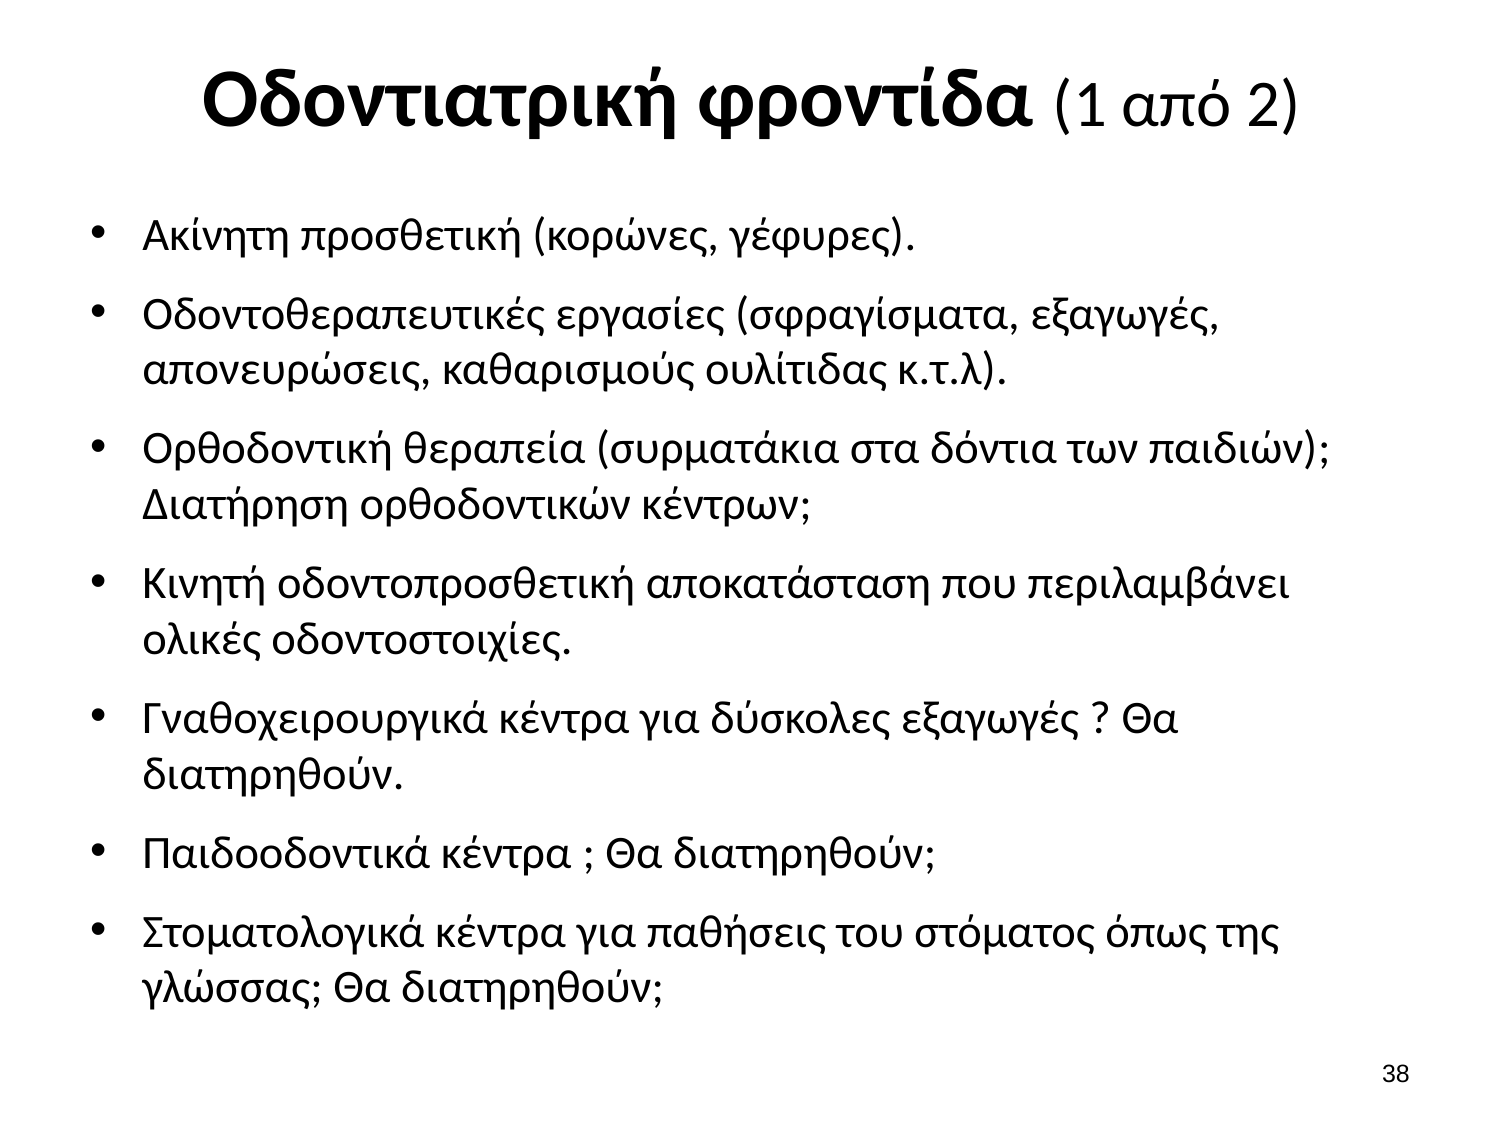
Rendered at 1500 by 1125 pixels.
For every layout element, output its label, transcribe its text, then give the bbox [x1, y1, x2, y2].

list Ακίνητη προσθετική (κορώνες, γέφυρες). Οδοντοθεραπευτικές εργασίες (σφραγίσματα, εξαγωγές, απονευρώσεις, καθαρισμούς ουλίτιδας κ.τ.λ). Ορθοδοντική θεραπεία (συρματάκια στα δόντια των παιδιών); Διατήρηση ορθοδοντικών κέντρων; Κινητή οδοντοπροσθετική αποκατάσταση που περιλαμβάνει ολικές οδοντοστοιχίες. Γναθοχειρουργικά κέντρα για δύσκολες εξαγωγές ? Θα διατηρηθούν. Παιδοοδοντικά κέντρα ; Θα διατηρηθούν; Στοματολογικά κέντρα για παθήσεις του στόματος όπως της γλώσσας; Θα διατηρηθούν; [75, 196, 1425, 1024]
title Οδοντιατρική φροντίδα (1 από 2) [76, 19, 1427, 169]
slide_number 37 [1074, 1042, 1425, 1103]
